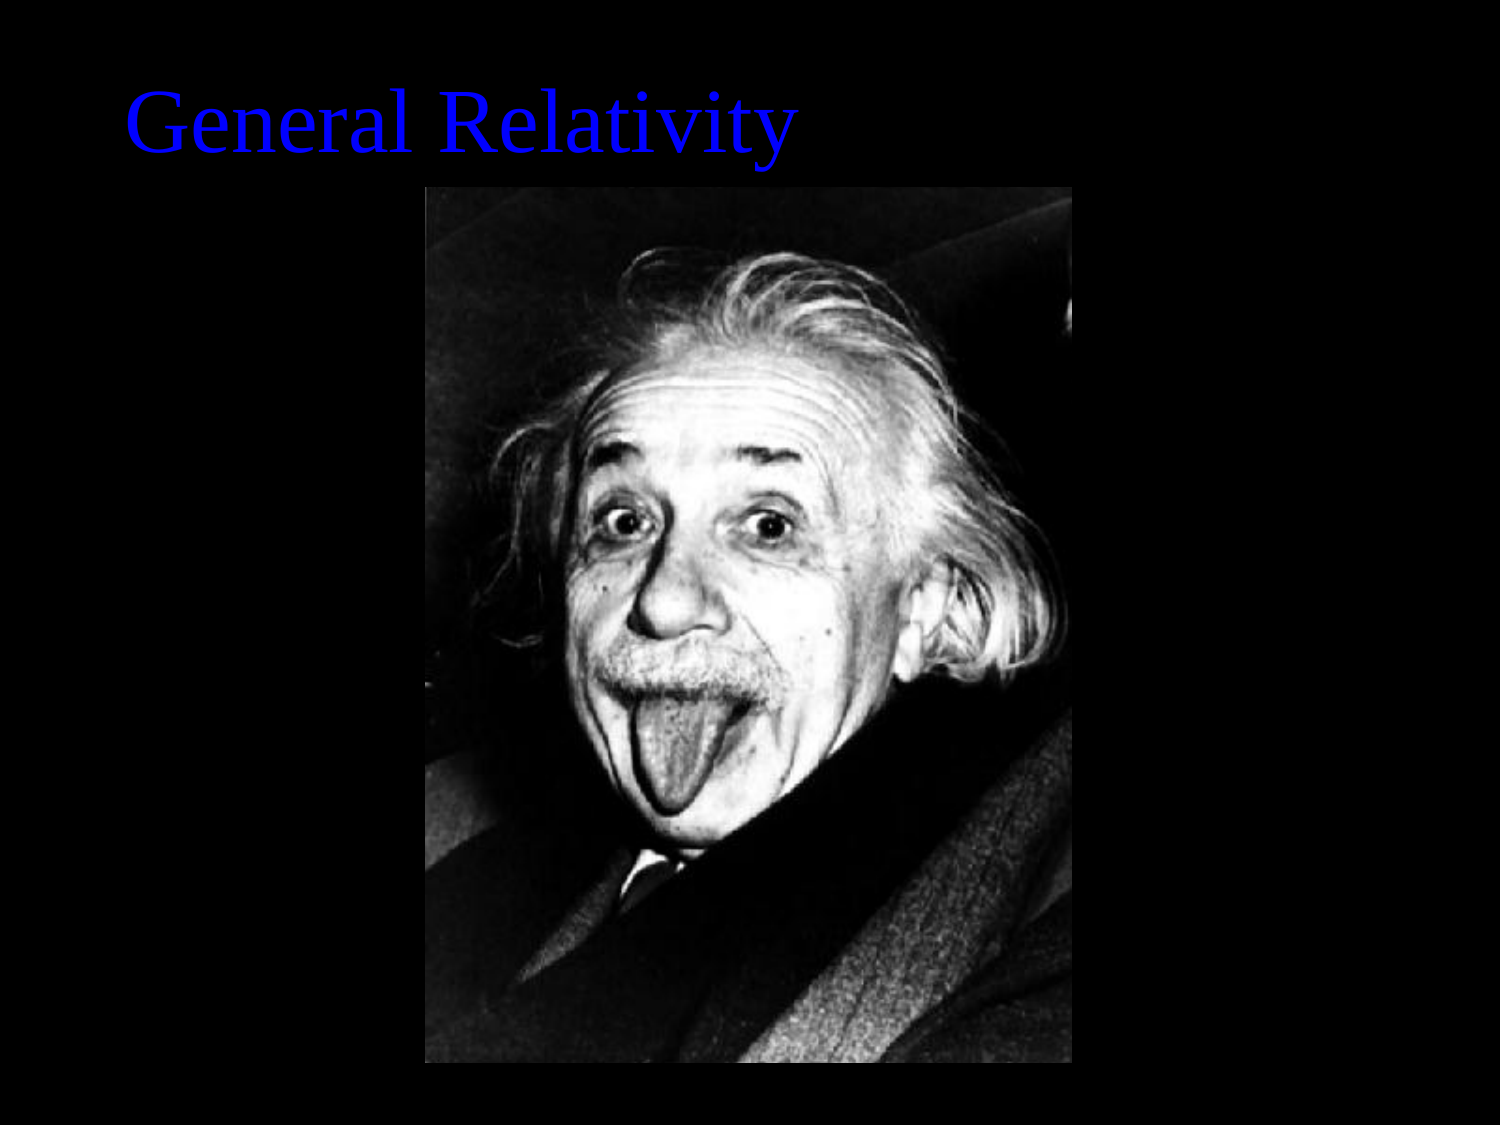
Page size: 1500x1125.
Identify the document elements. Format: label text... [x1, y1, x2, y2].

picture [424, 187, 1073, 1063]
text_box General Relativity [109, 53, 815, 179]
